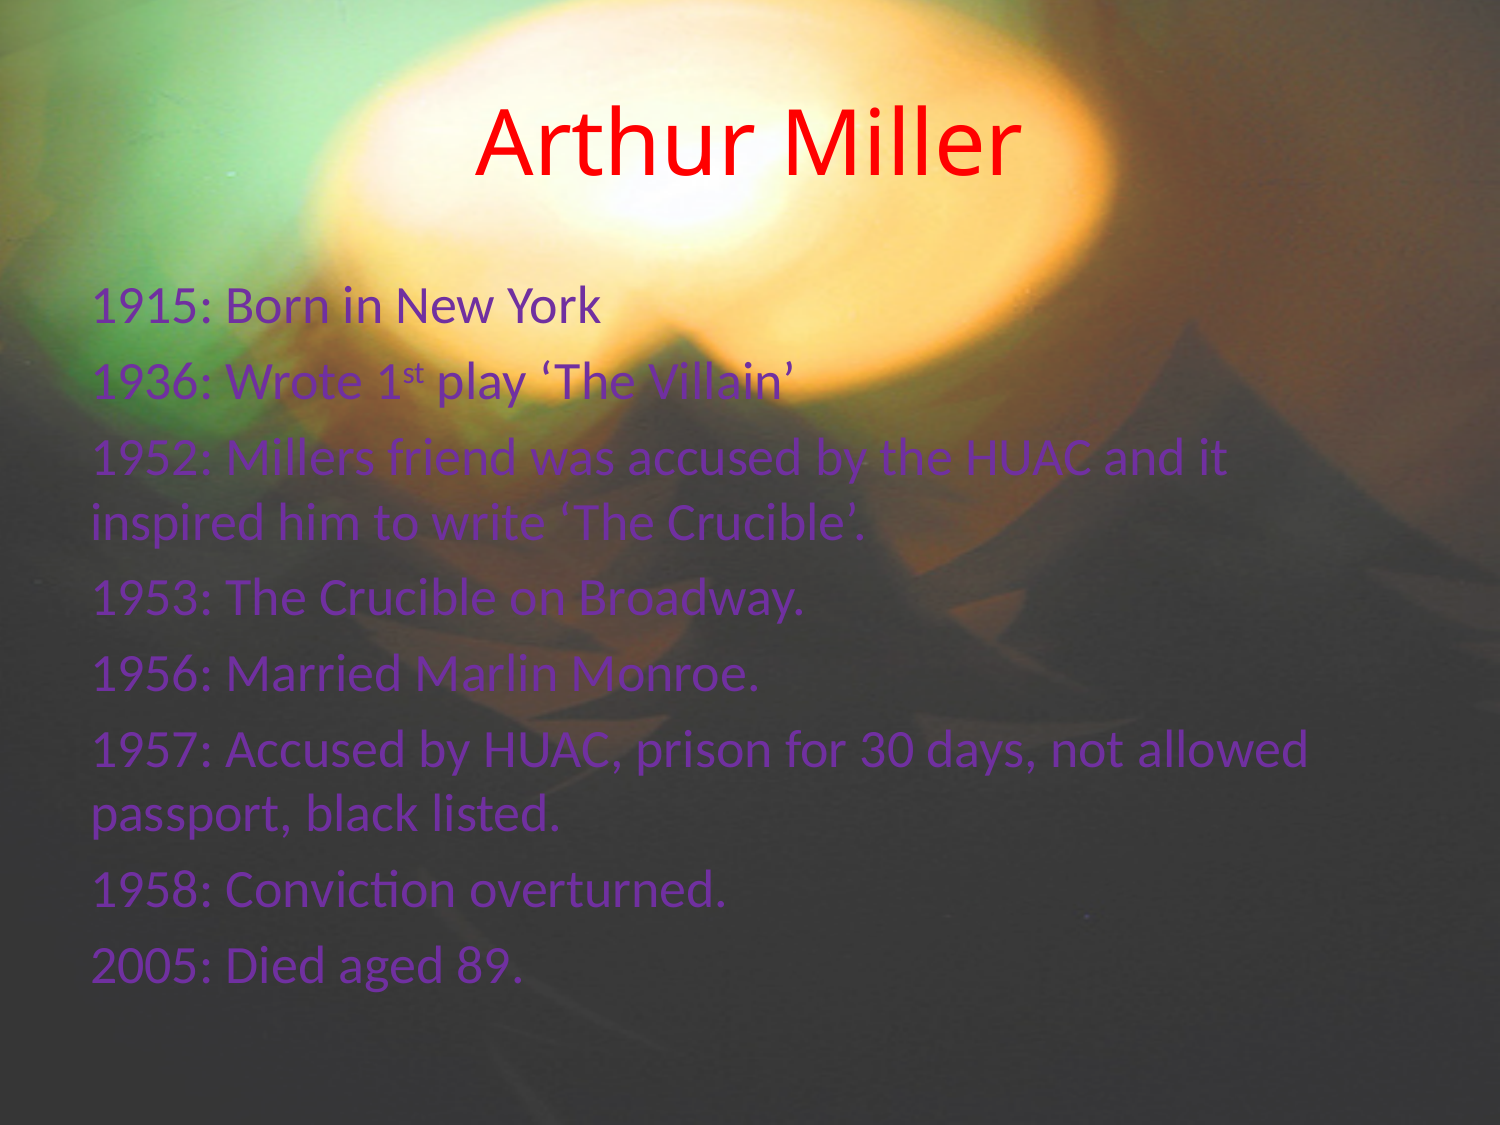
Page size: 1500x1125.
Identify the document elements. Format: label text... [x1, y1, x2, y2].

list 1915: Born in New York 1936: Wrote 1st play ‘The Villain’ 1952: Millers friend was accused by the HUAC and it inspired him to write ‘The Crucible’. 1953: The Crucible on Broadway. 1956: Married Marlin Monroe. 1957: Accused by HUAC, prison for 30 days, not allowed passport, black listed. 1958: Conviction overturned. 2005: Died aged 89. [75, 262, 1425, 1005]
title Arthur Miller [75, 45, 1425, 233]
